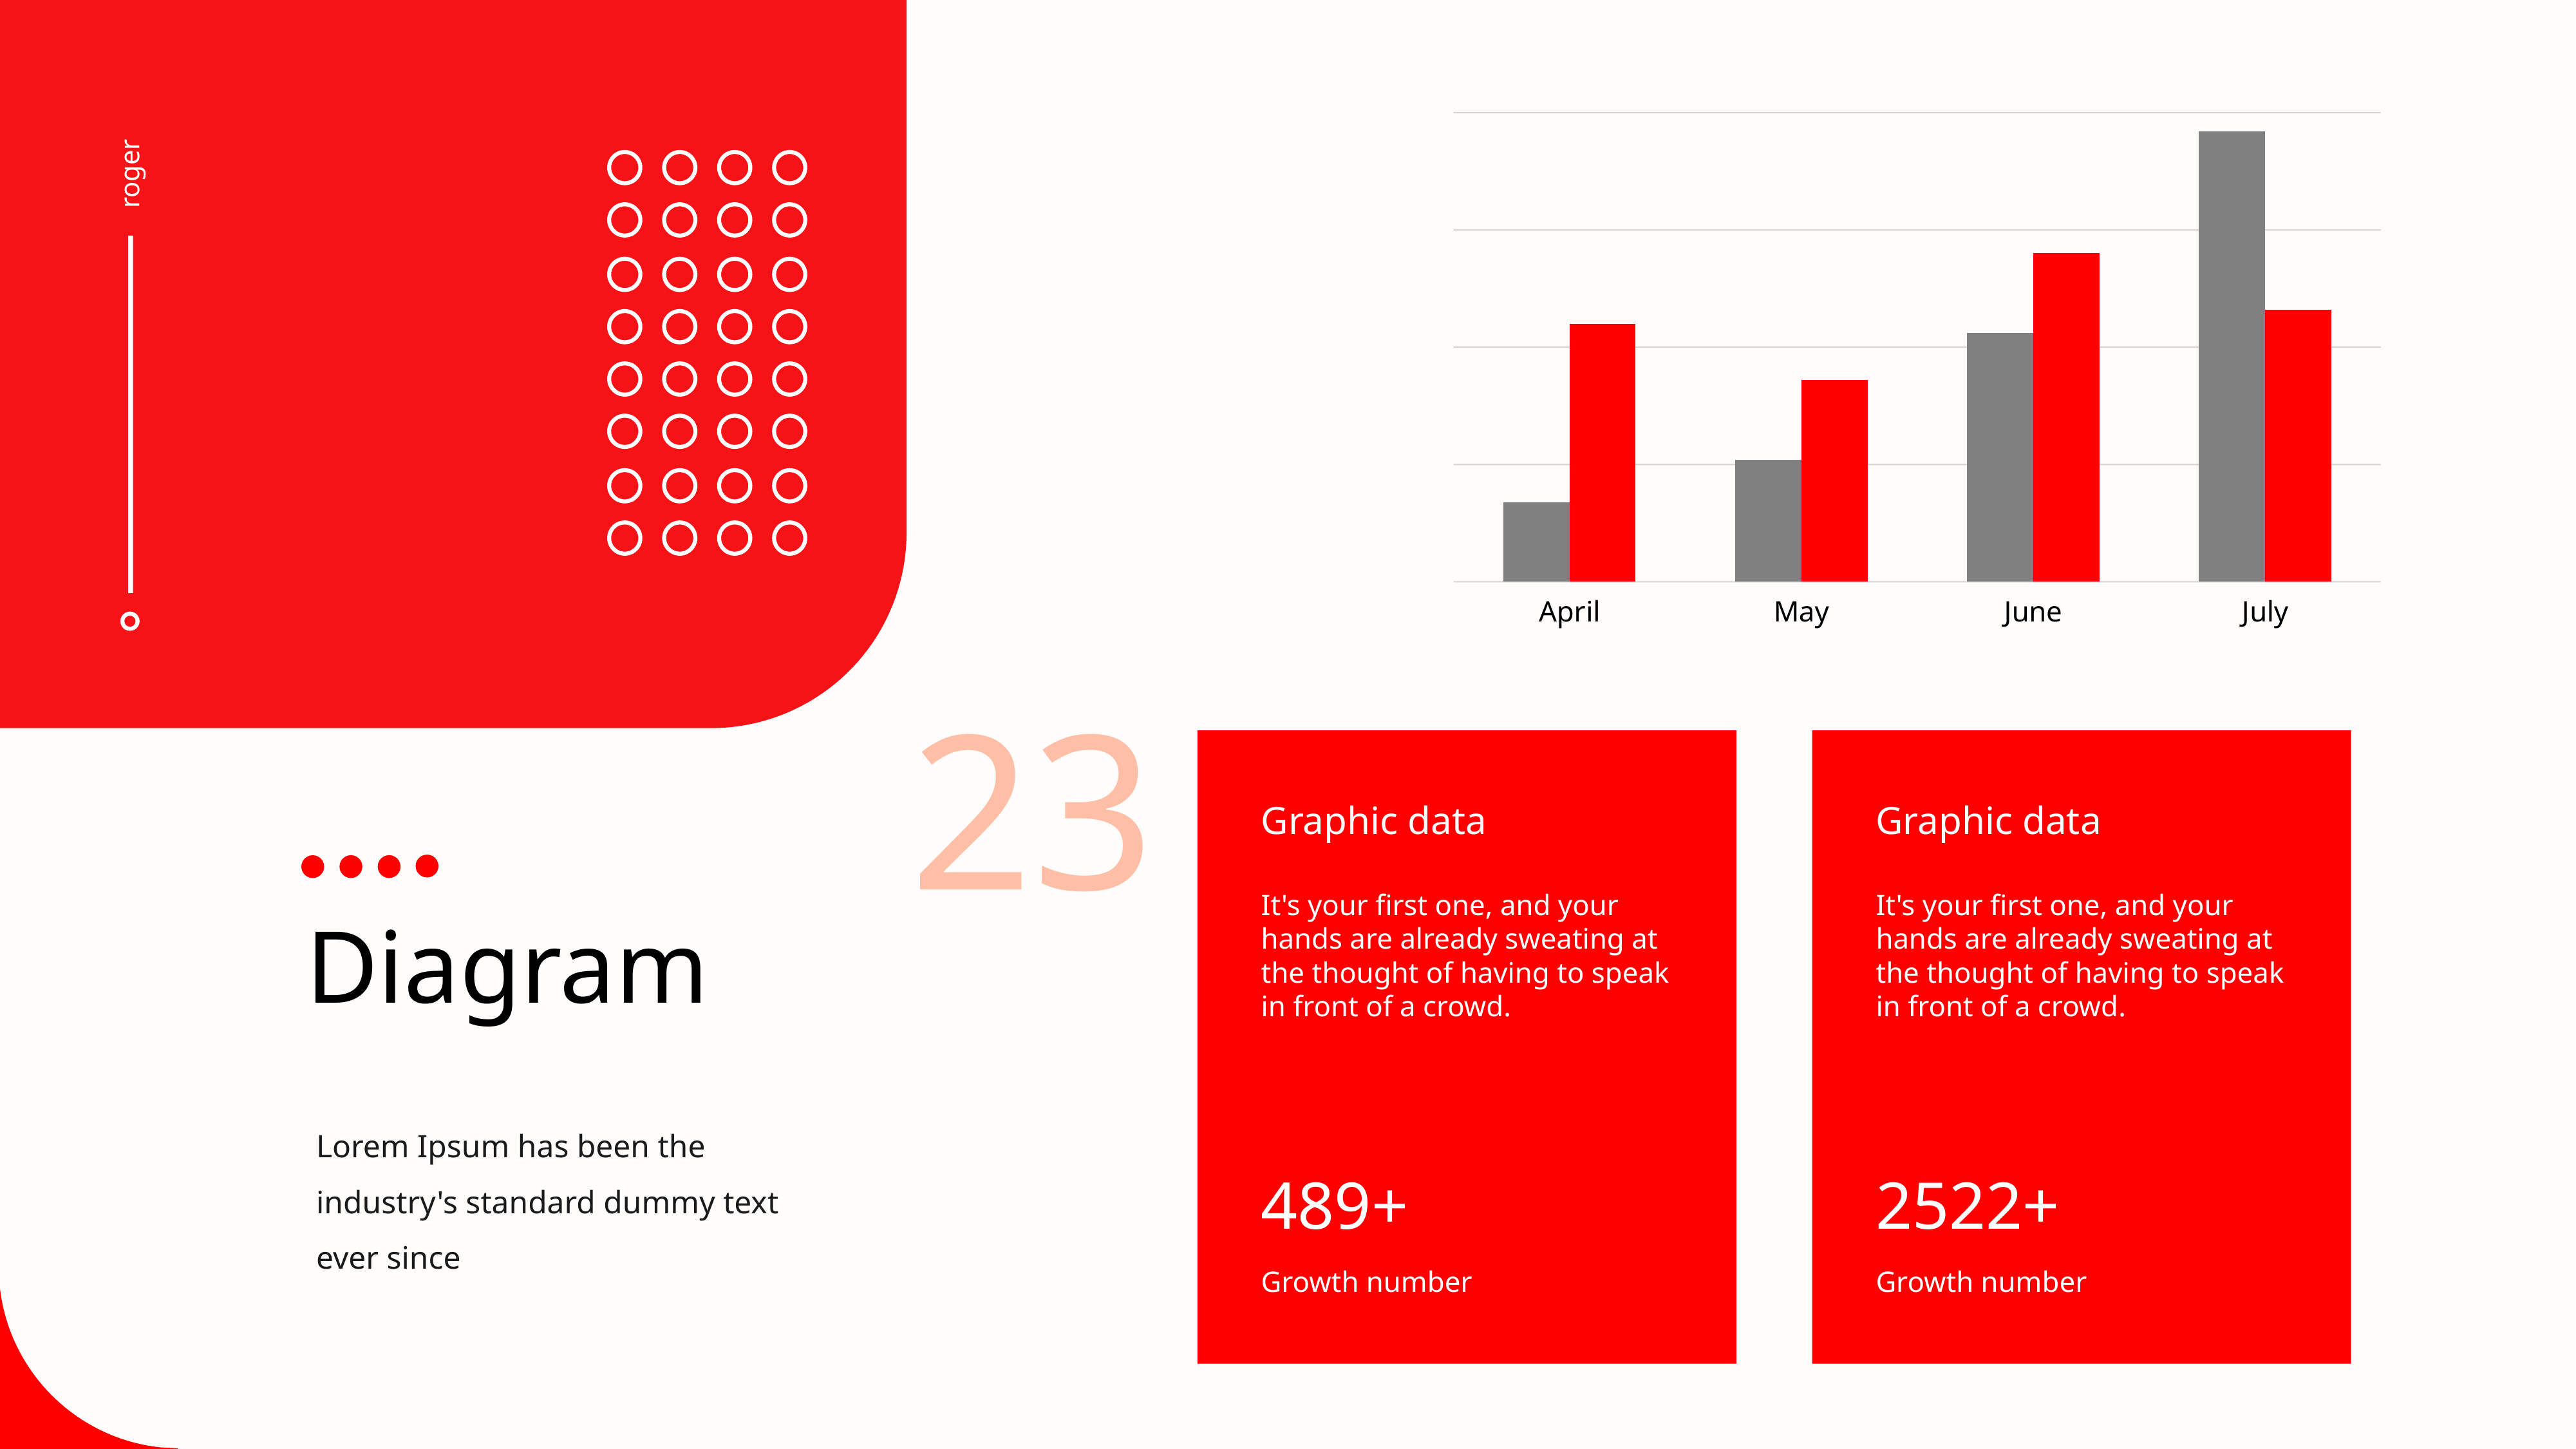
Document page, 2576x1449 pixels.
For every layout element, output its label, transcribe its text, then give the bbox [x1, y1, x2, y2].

text_box [1197, 730, 1736, 1364]
text_box 489+ [1257, 1161, 1489, 1245]
text_box It's your first one, and your hands are already sweating at the thought of having to speak in front of a crowd. [1872, 884, 2291, 1025]
text_box Diagram [301, 914, 874, 1135]
text_box Graphic data [1257, 793, 1551, 846]
text_box [0, 1278, 179, 1449]
chart [1436, 0, 2387, 667]
text_box Graphic data [1872, 793, 2166, 846]
text_box It's your first one, and your hands are already sweating at the thought of having to speak in front of a crowd. [1257, 884, 1677, 1025]
text_box [122, 612, 138, 630]
text_box [127, 235, 134, 594]
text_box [301, 854, 438, 878]
text_box Lorem Ipsum has been the industry's standard dummy text ever since [311, 1103, 852, 1280]
text_box Growth number [1257, 1260, 1677, 1301]
text_box 2522+ [1872, 1161, 2103, 1245]
text_box Growth number [1872, 1260, 2291, 1301]
text_box 23 [905, 722, 1171, 918]
text_box roger [111, 132, 155, 216]
text_box [0, 0, 908, 729]
text_box [1812, 730, 2351, 1364]
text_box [609, 151, 805, 554]
